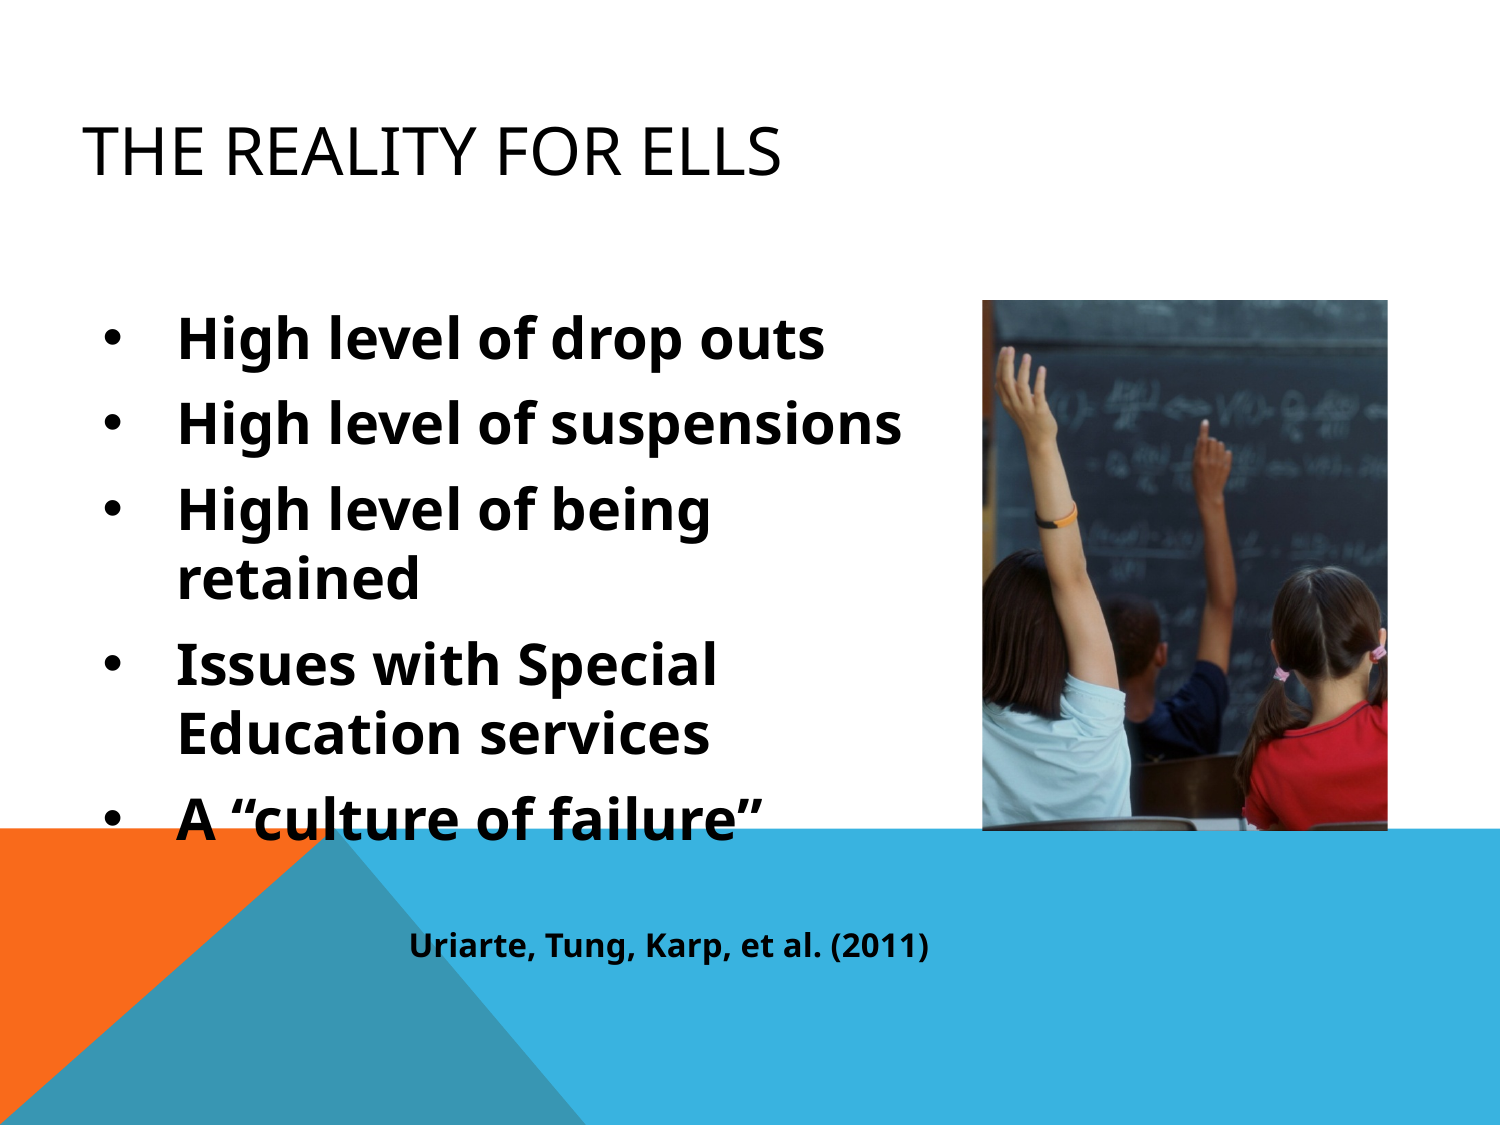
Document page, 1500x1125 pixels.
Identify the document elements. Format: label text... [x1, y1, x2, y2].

list High level of drop outs High level of suspensions High level of being retained Issues with Special Education services A “culture of failure” Uriarte, Tung, Karp, et al. (2011) [87, 294, 950, 986]
picture [982, 300, 1388, 831]
title The Reality for ELLs [67, 54, 1343, 243]
